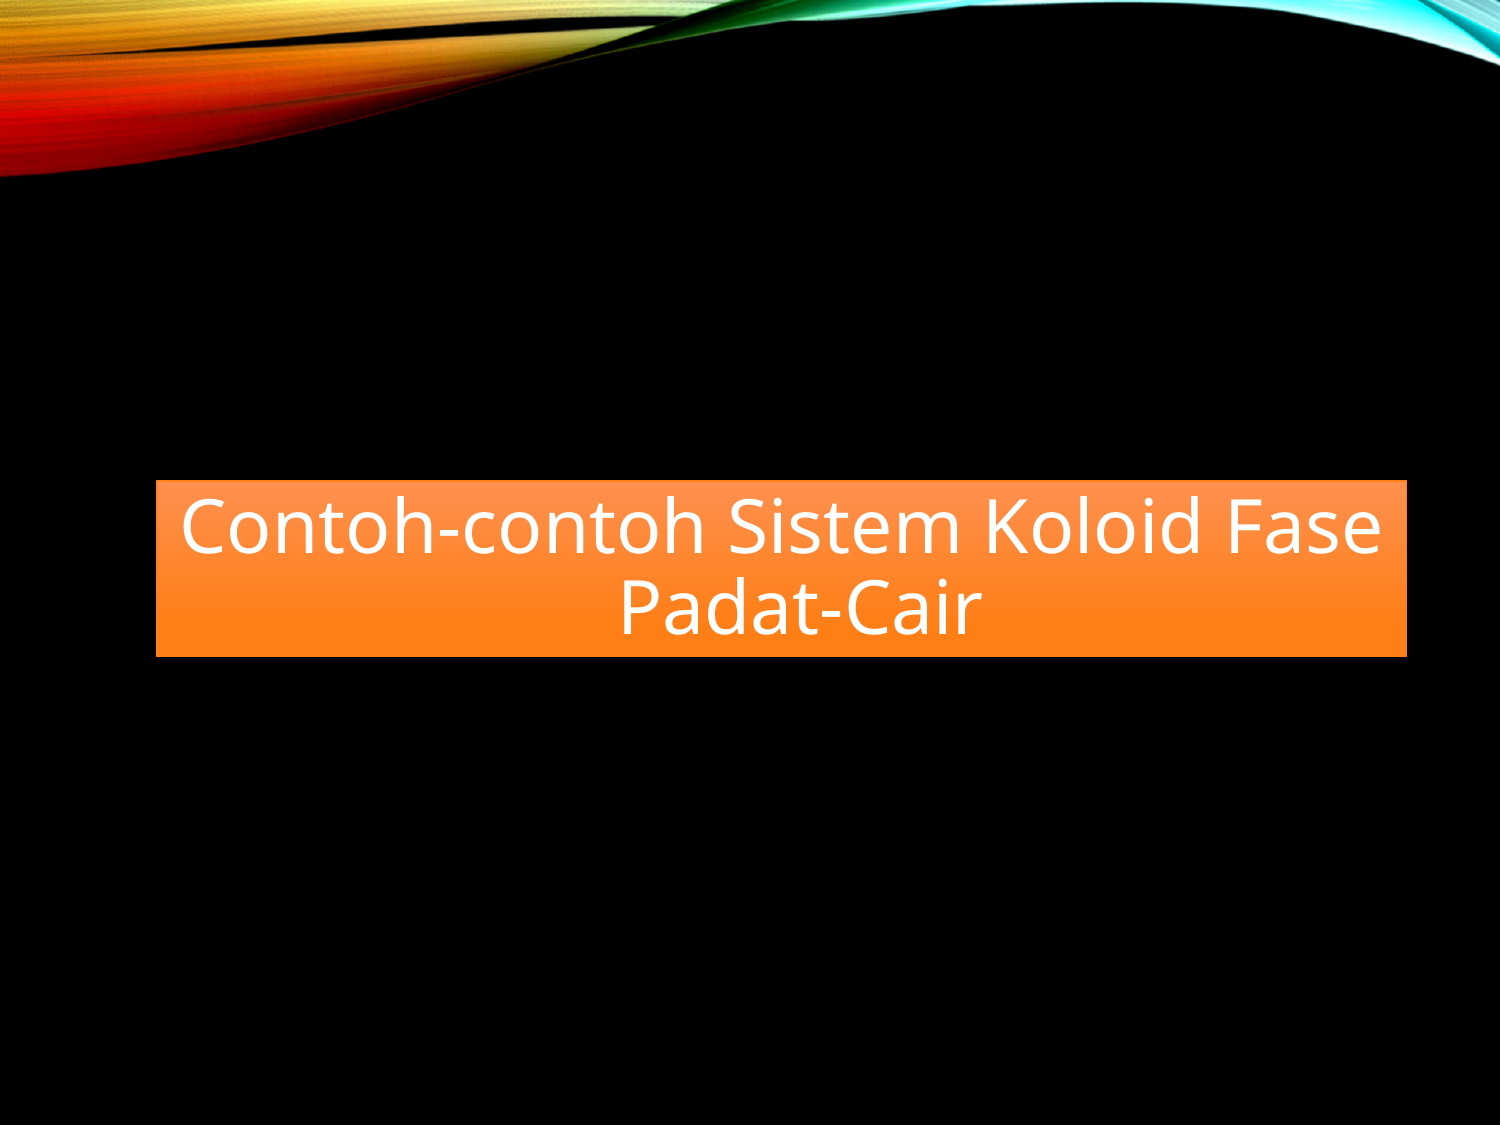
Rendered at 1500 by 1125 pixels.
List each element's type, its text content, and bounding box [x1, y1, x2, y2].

list Contoh-contoh Sistem Koloid Fase Padat-Cair [156, 480, 1407, 657]
picture [0, 0, 1500, 178]
